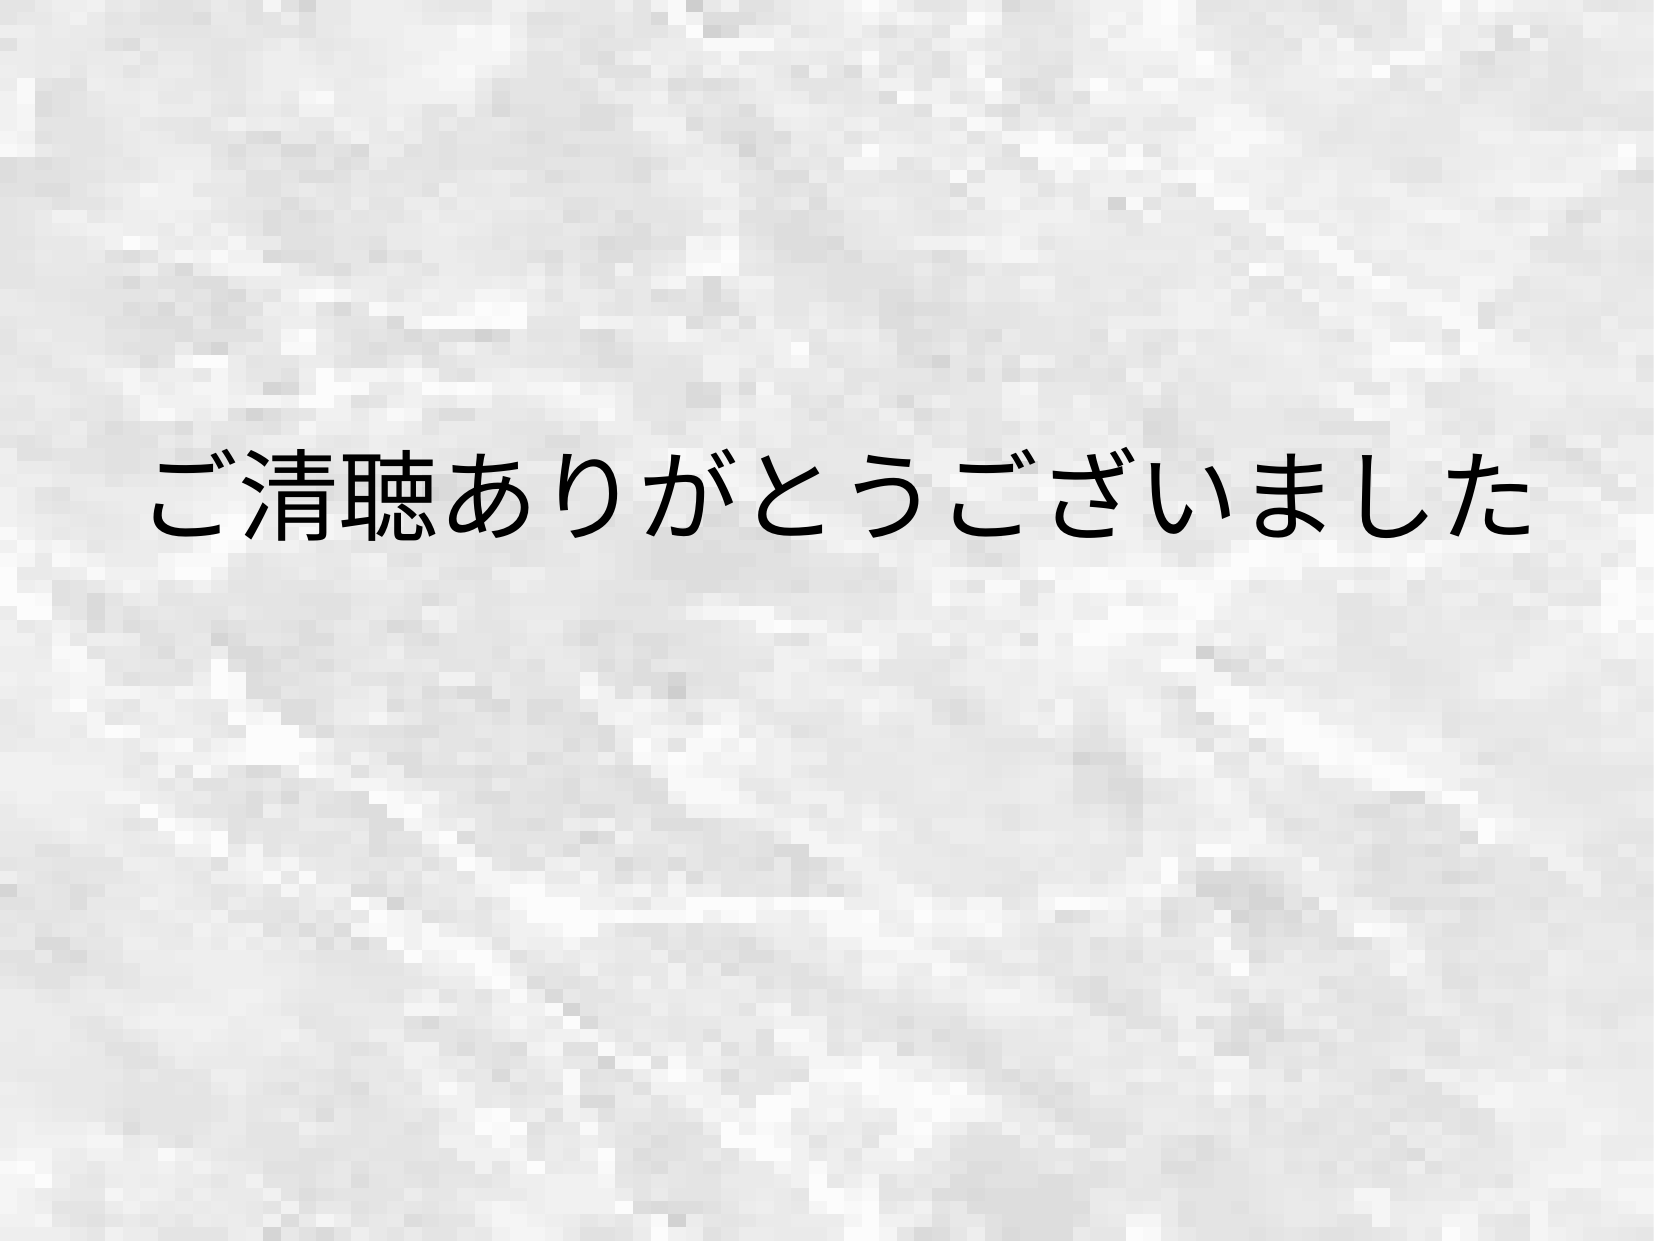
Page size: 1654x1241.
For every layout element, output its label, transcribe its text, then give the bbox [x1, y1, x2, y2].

picture [0, 0, 1654, 1241]
list ご清聴ありがとうございました [94, 433, 1583, 839]
